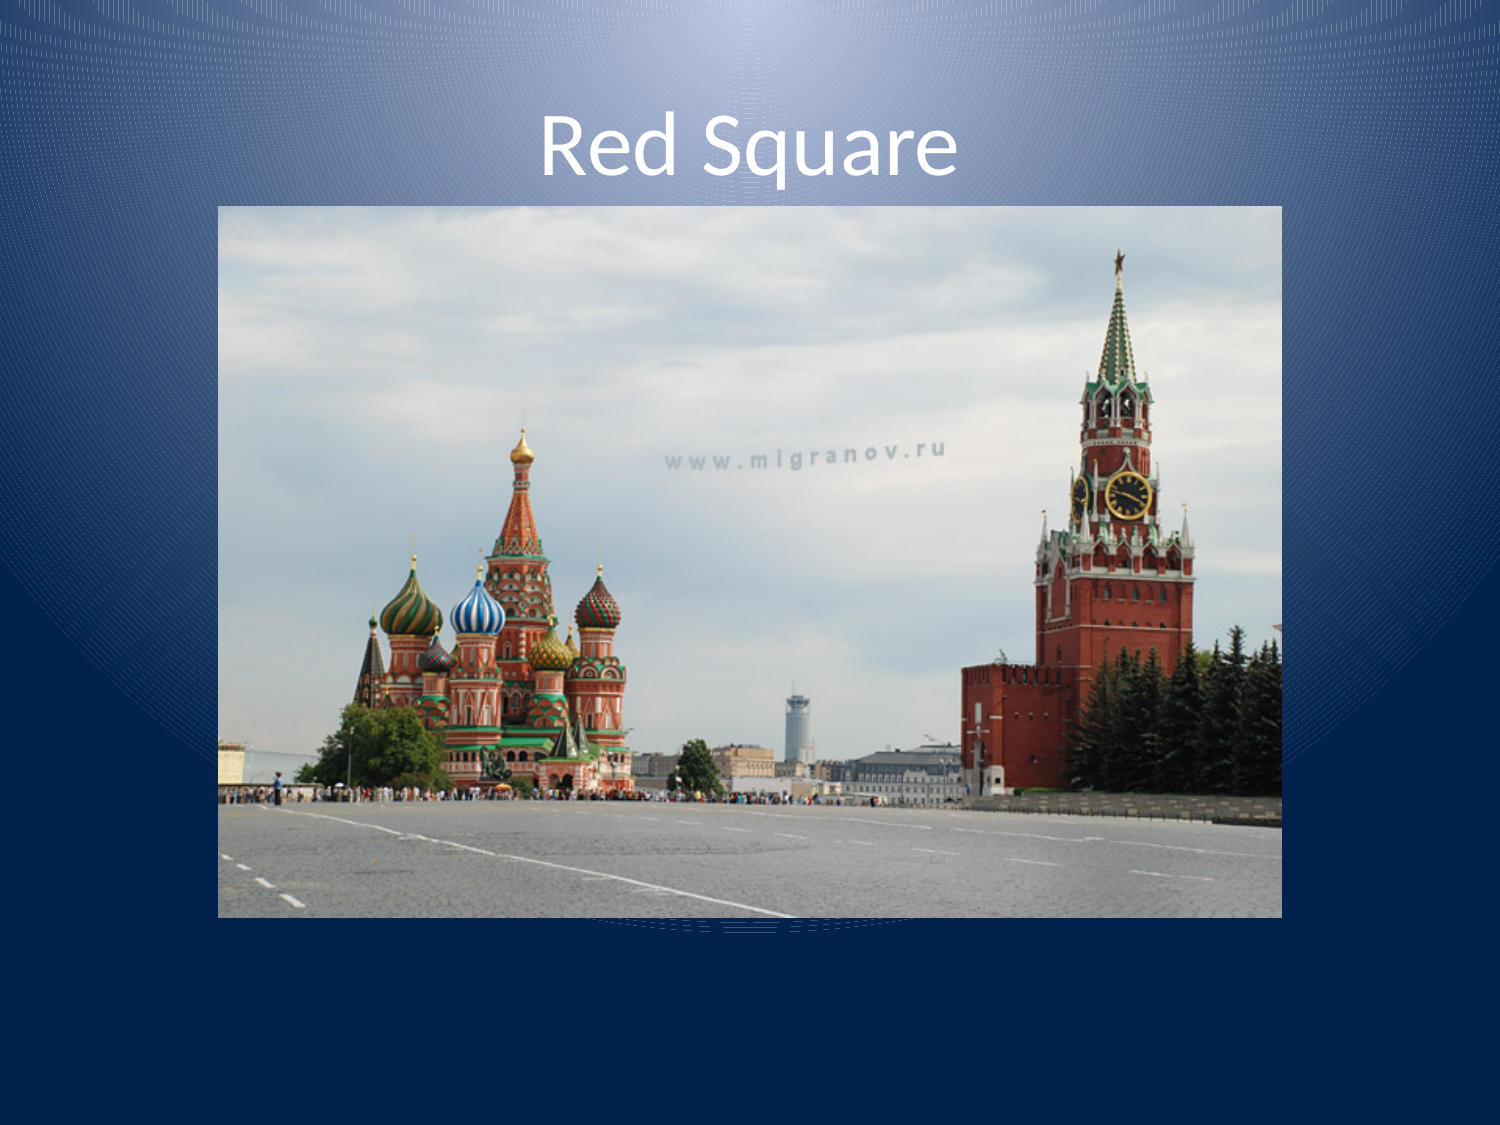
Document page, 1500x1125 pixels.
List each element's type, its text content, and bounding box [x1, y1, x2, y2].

picture [218, 206, 1282, 919]
title Red Square [75, 45, 1425, 233]
